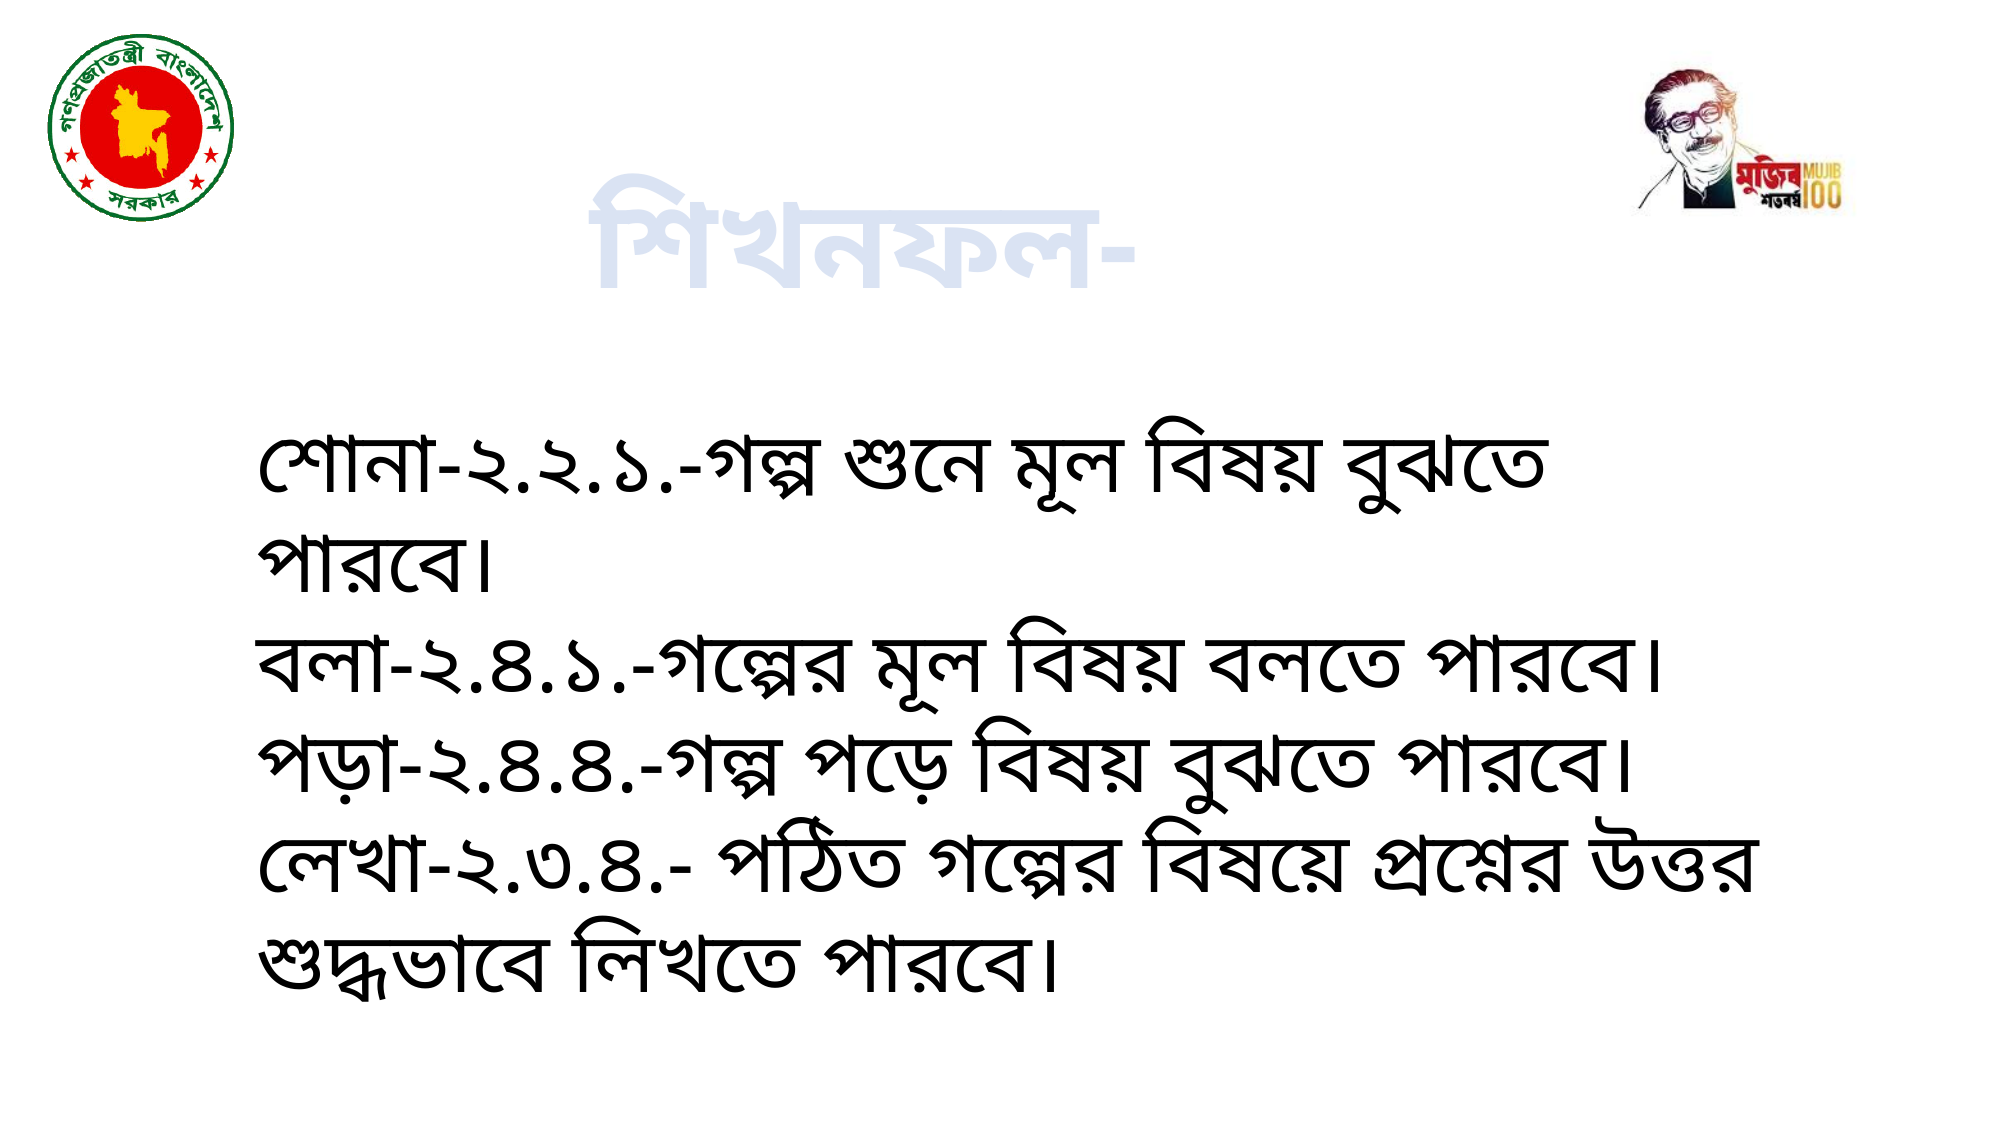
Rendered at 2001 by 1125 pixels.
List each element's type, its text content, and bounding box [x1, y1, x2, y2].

text_box শিখনফল- [453, 156, 1276, 322]
picture [38, 31, 242, 227]
text_box শোনা-২.২.১.-গল্প শুনে মূল বিষয় বুঝতে পারবে। বলা-২.৪.১.-গল্পের মূল বিষয় বলতে পারবে। পড়া-২.৪.৪.-গল্প পড়ে বিষয় বুঝতে পারবে। লেখা-২.৩.৪.- পঠিত গল্পের বিষয়ে প্রশ্নের উত্তর শুদ্ধভাবে লিখতে পারবে। [241, 401, 1781, 1117]
picture [1547, 31, 1931, 247]
